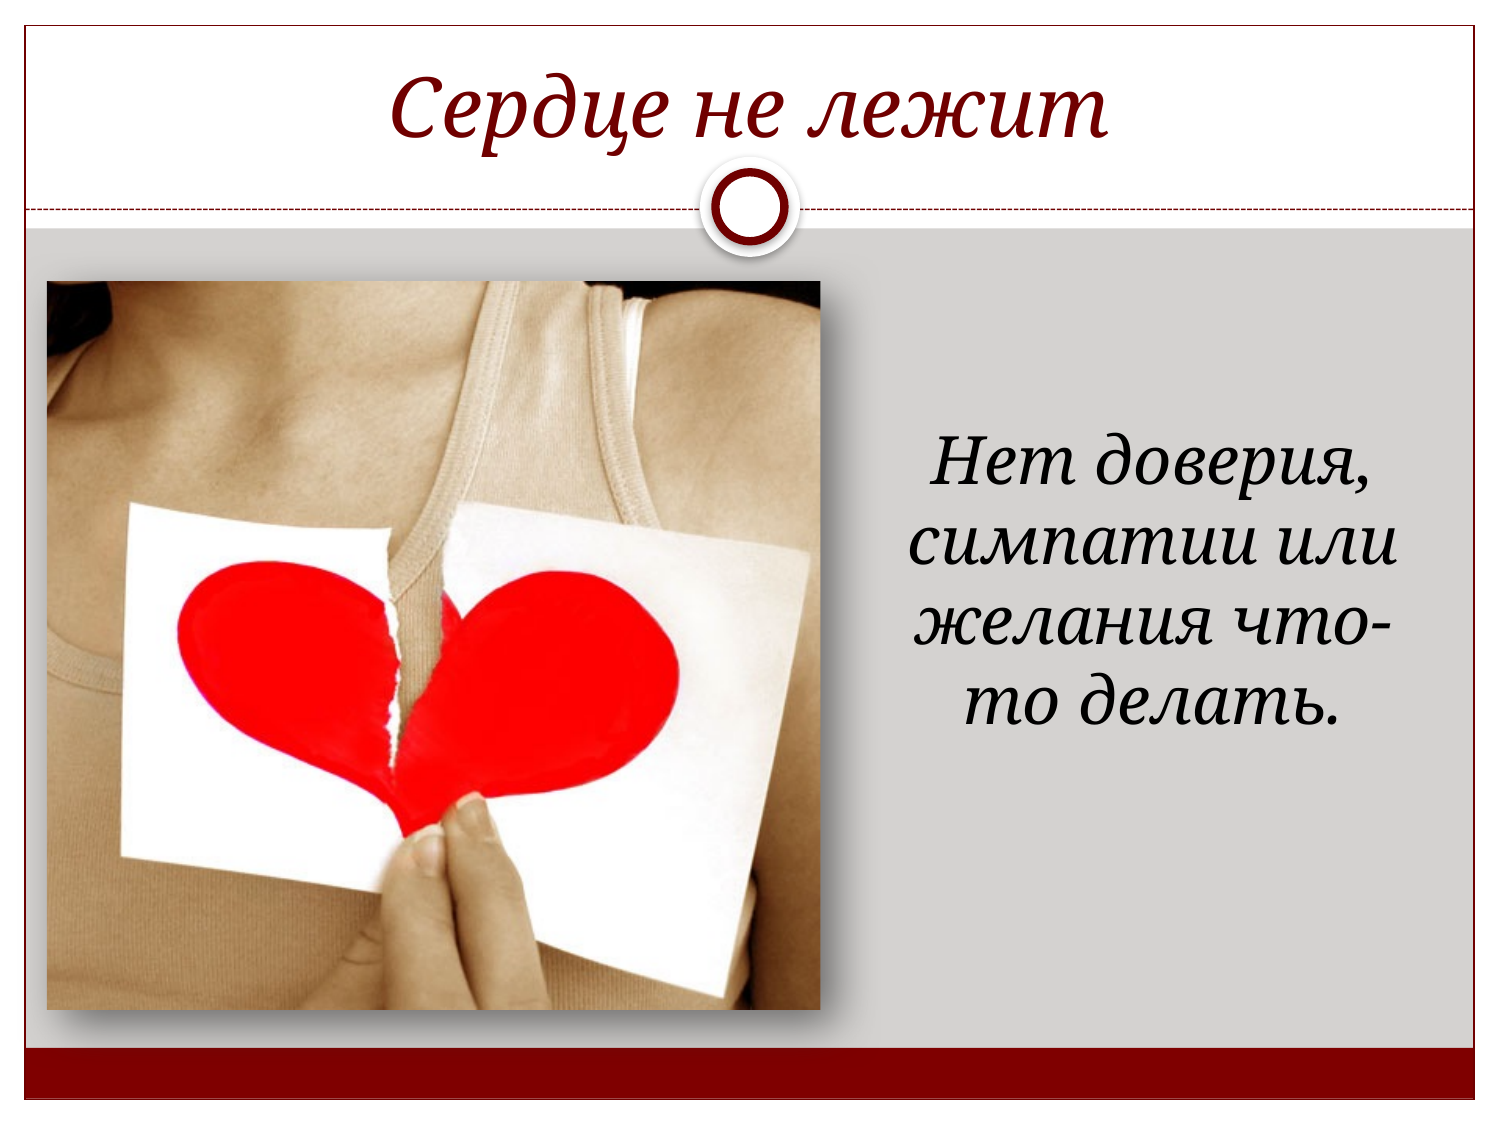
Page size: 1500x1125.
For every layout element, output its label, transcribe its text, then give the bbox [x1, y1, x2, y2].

picture [46, 280, 821, 1010]
title Сердце не лежит [49, 37, 1450, 162]
list Нет доверия, симпатии или желания что-то делать. [869, 410, 1454, 786]
